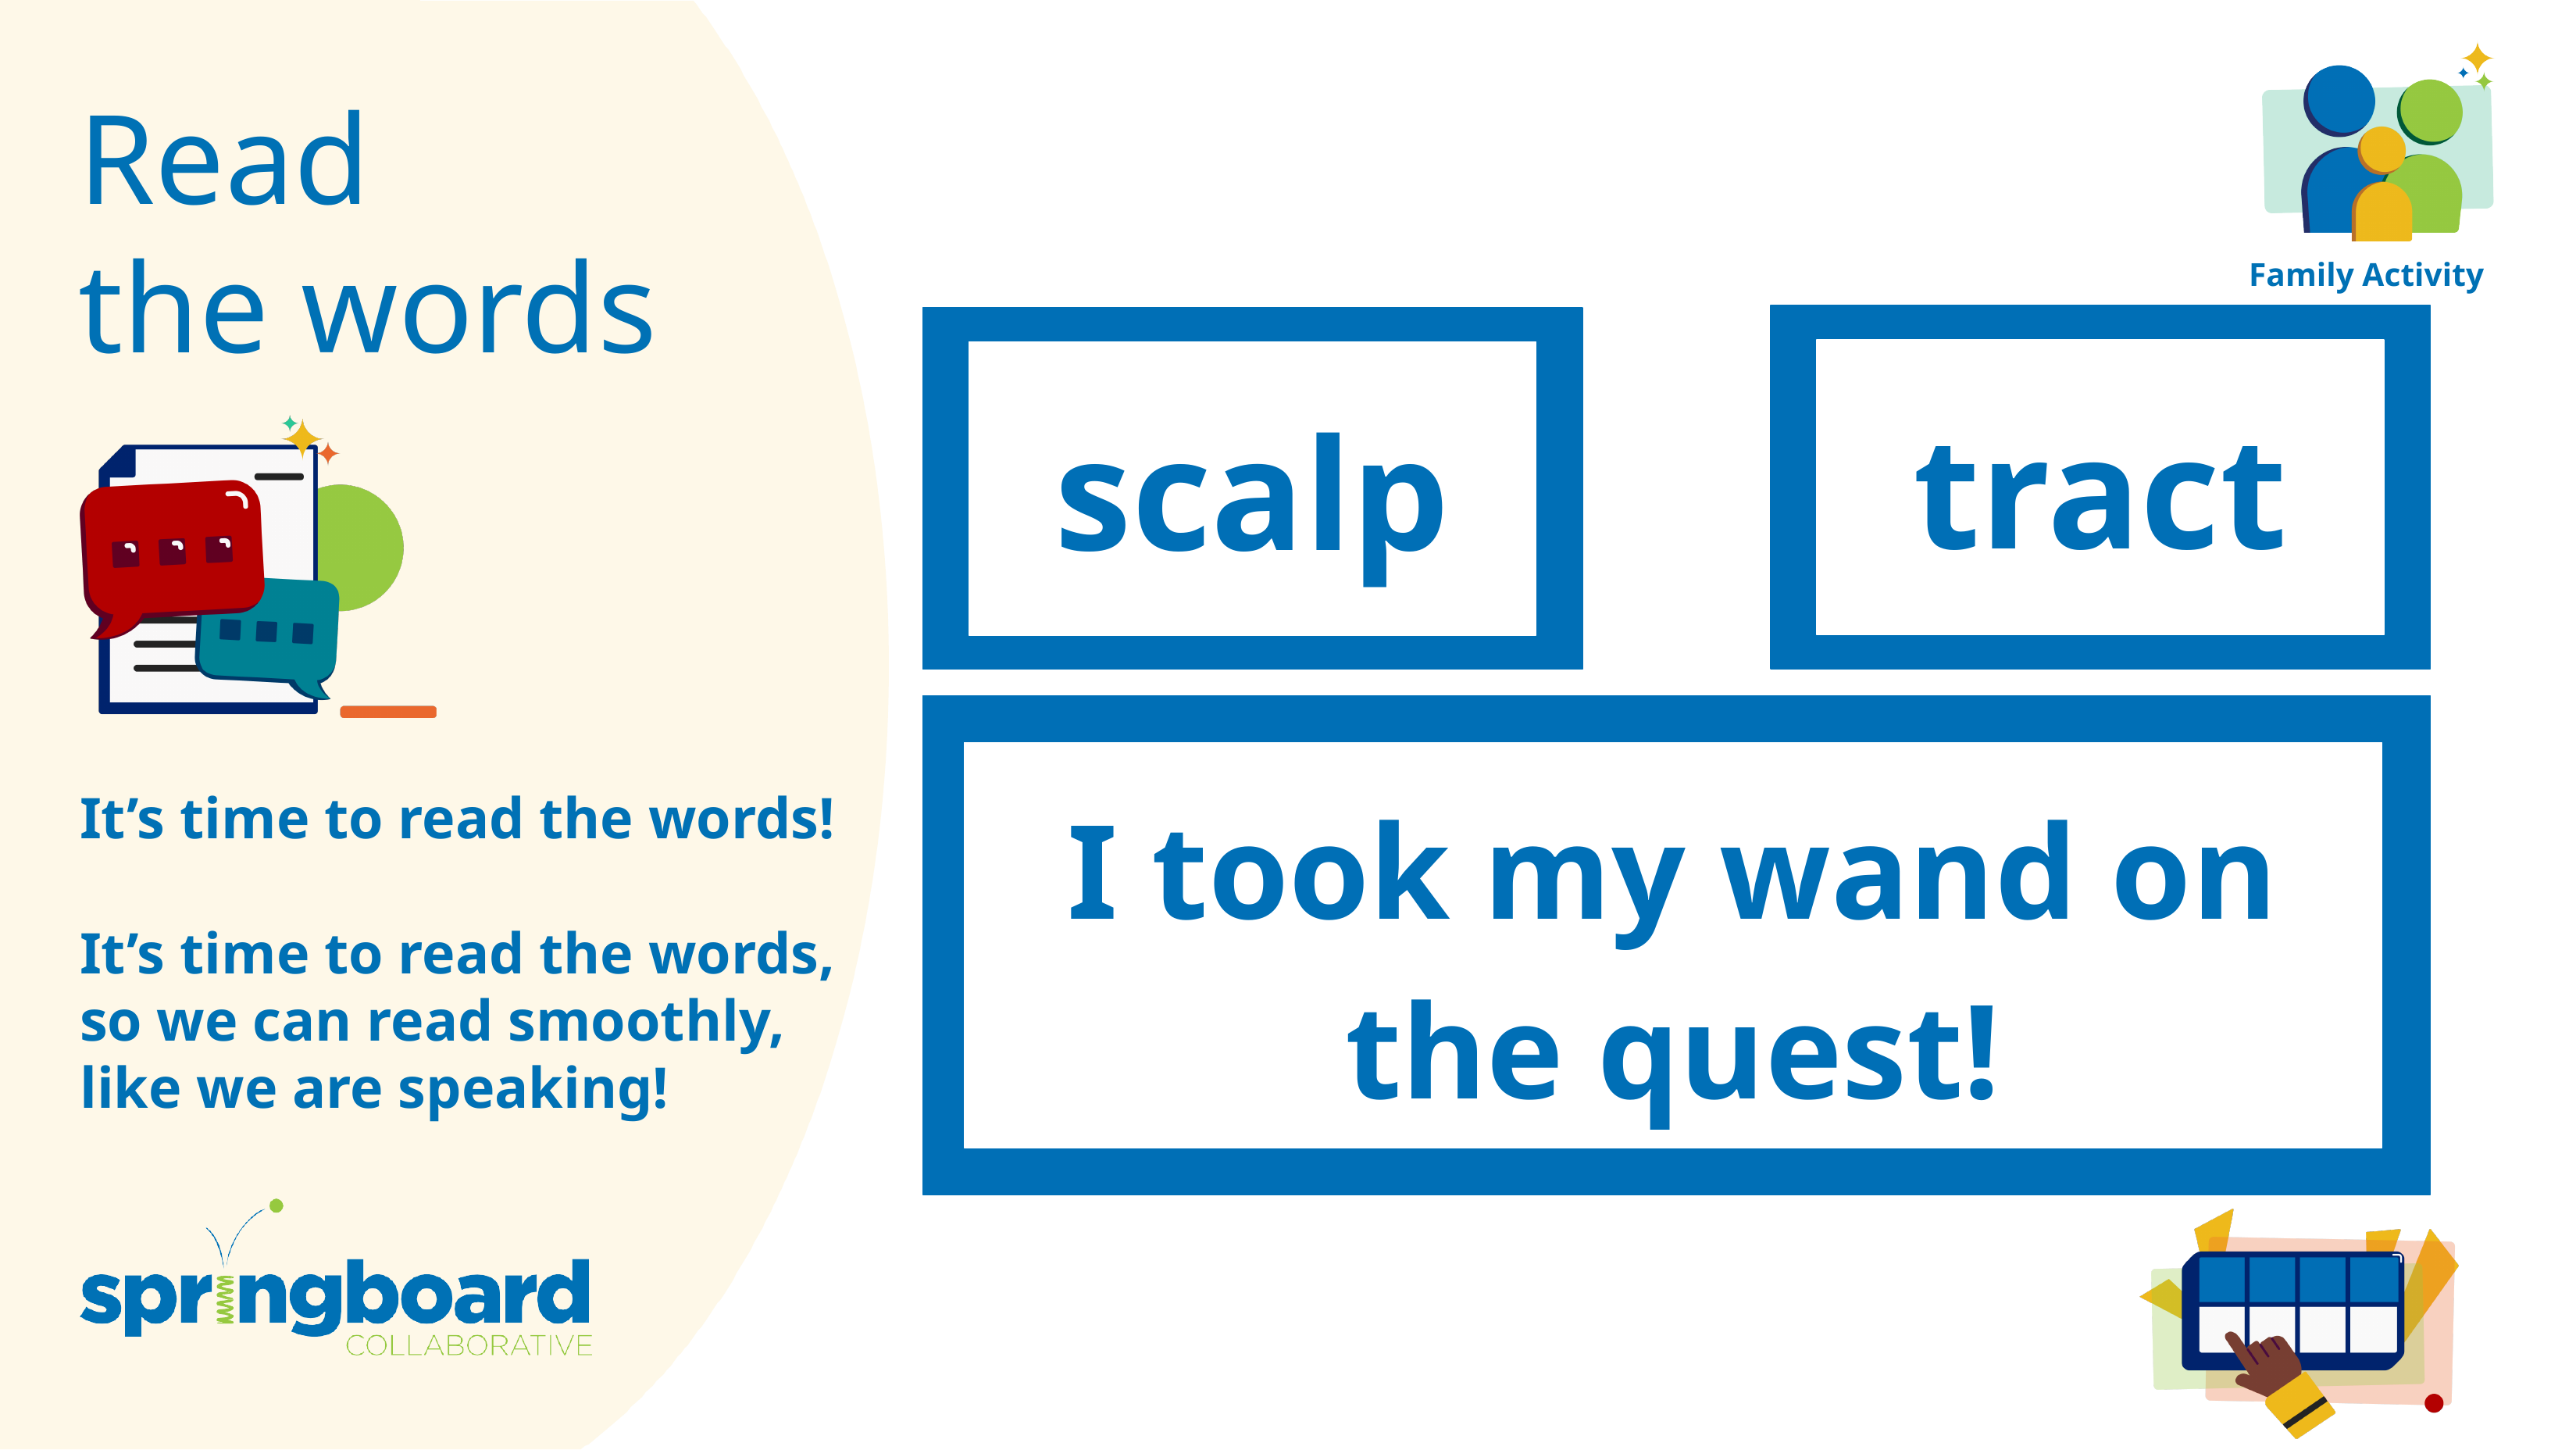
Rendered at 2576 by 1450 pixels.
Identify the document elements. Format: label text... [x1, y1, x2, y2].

picture [2139, 1208, 2459, 1439]
text_box Read the words [78, 80, 815, 467]
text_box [922, 695, 2431, 1195]
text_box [1770, 305, 2431, 670]
picture [80, 1198, 592, 1355]
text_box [922, 307, 1583, 670]
text_box It’s time to read the words! It’s time to read the words, so we can read smoothly, like we are speaking! [78, 780, 851, 1120]
picture [2261, 40, 2496, 241]
text_box Family Activity [2247, 252, 2510, 293]
picture [80, 414, 437, 719]
